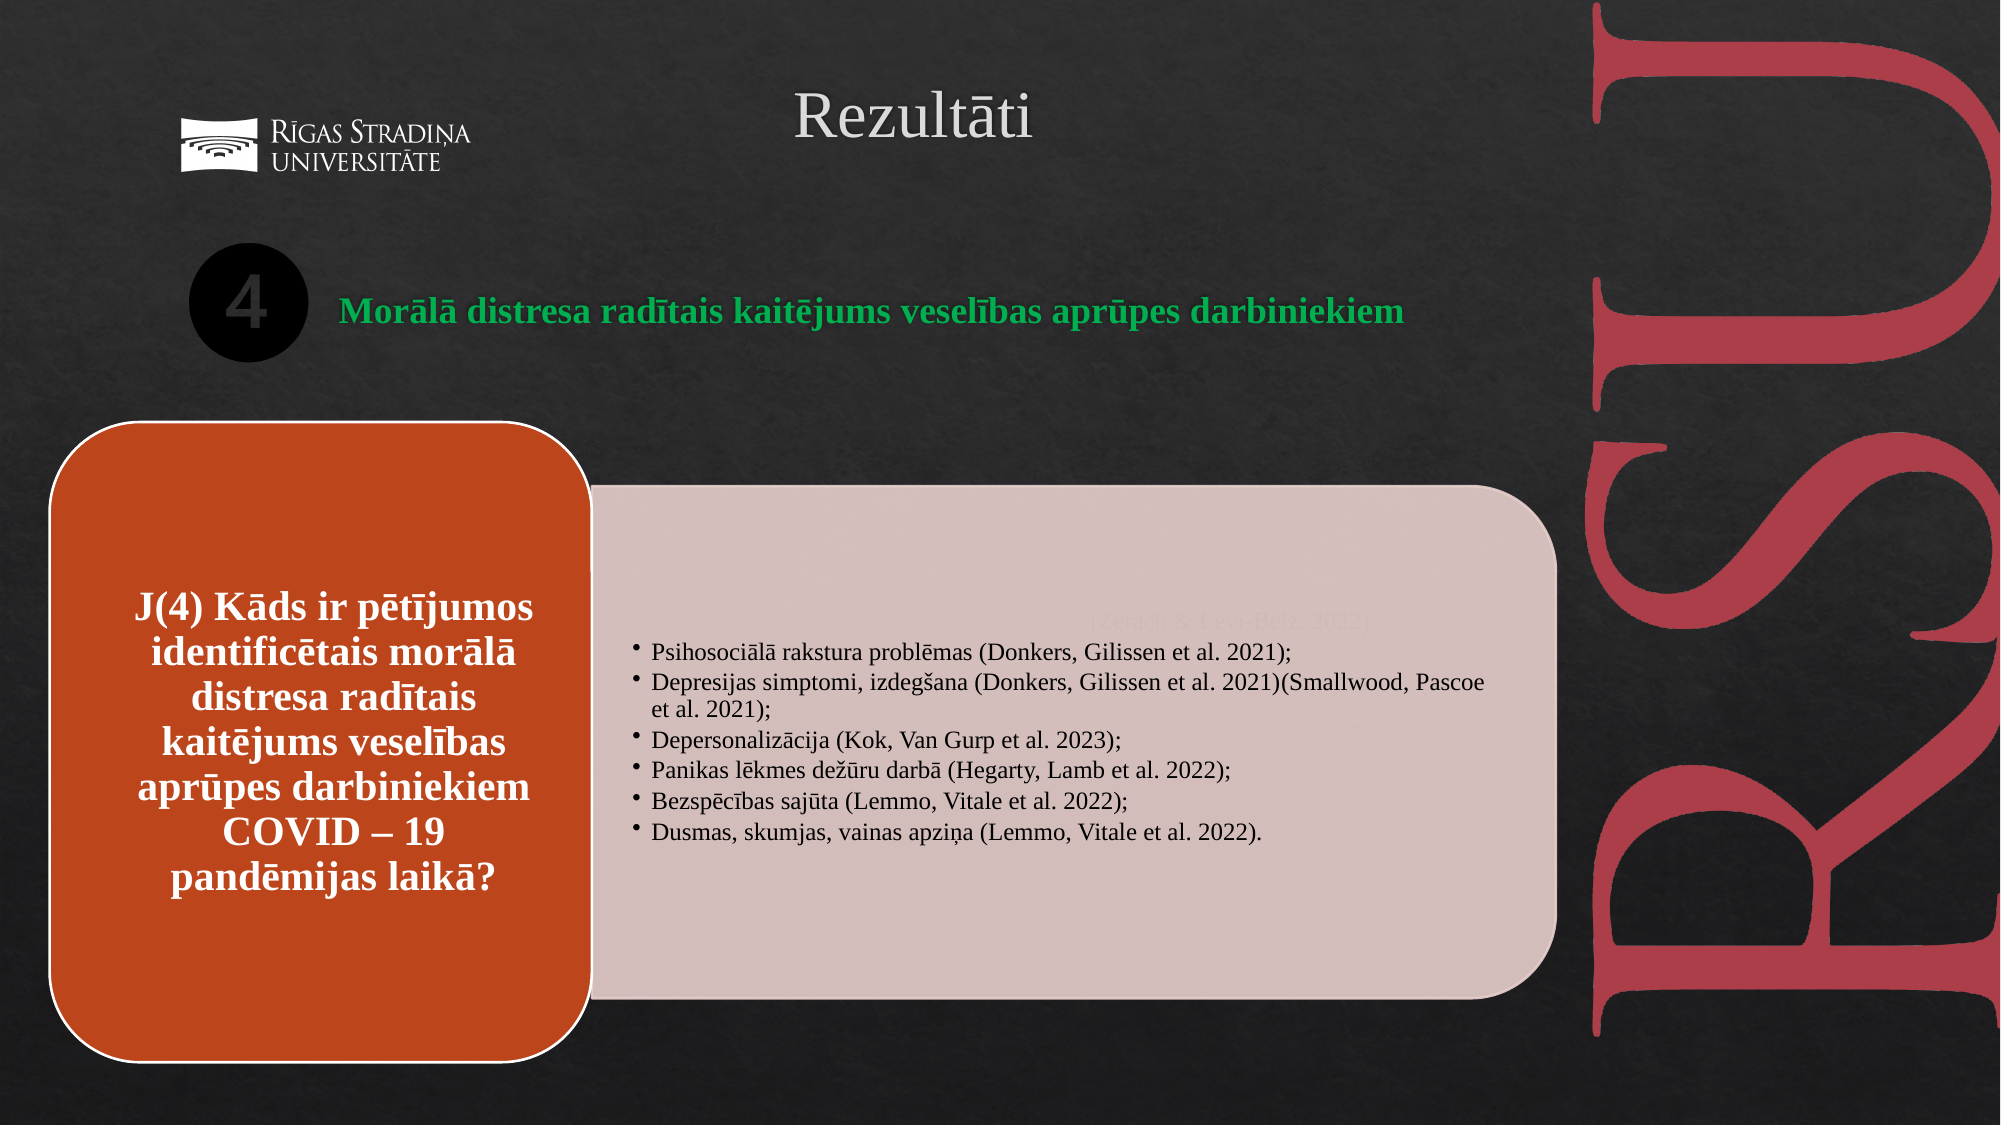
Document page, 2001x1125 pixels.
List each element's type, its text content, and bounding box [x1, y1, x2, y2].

picture [181, 118, 471, 148]
picture [172, 227, 324, 378]
picture [1584, 2, 2000, 1037]
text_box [49, 421, 1557, 1063]
title Rezultāti Morālā distresa radītais kaitējums veselības aprūpes darbiniekiem [173, 148, 1571, 333]
